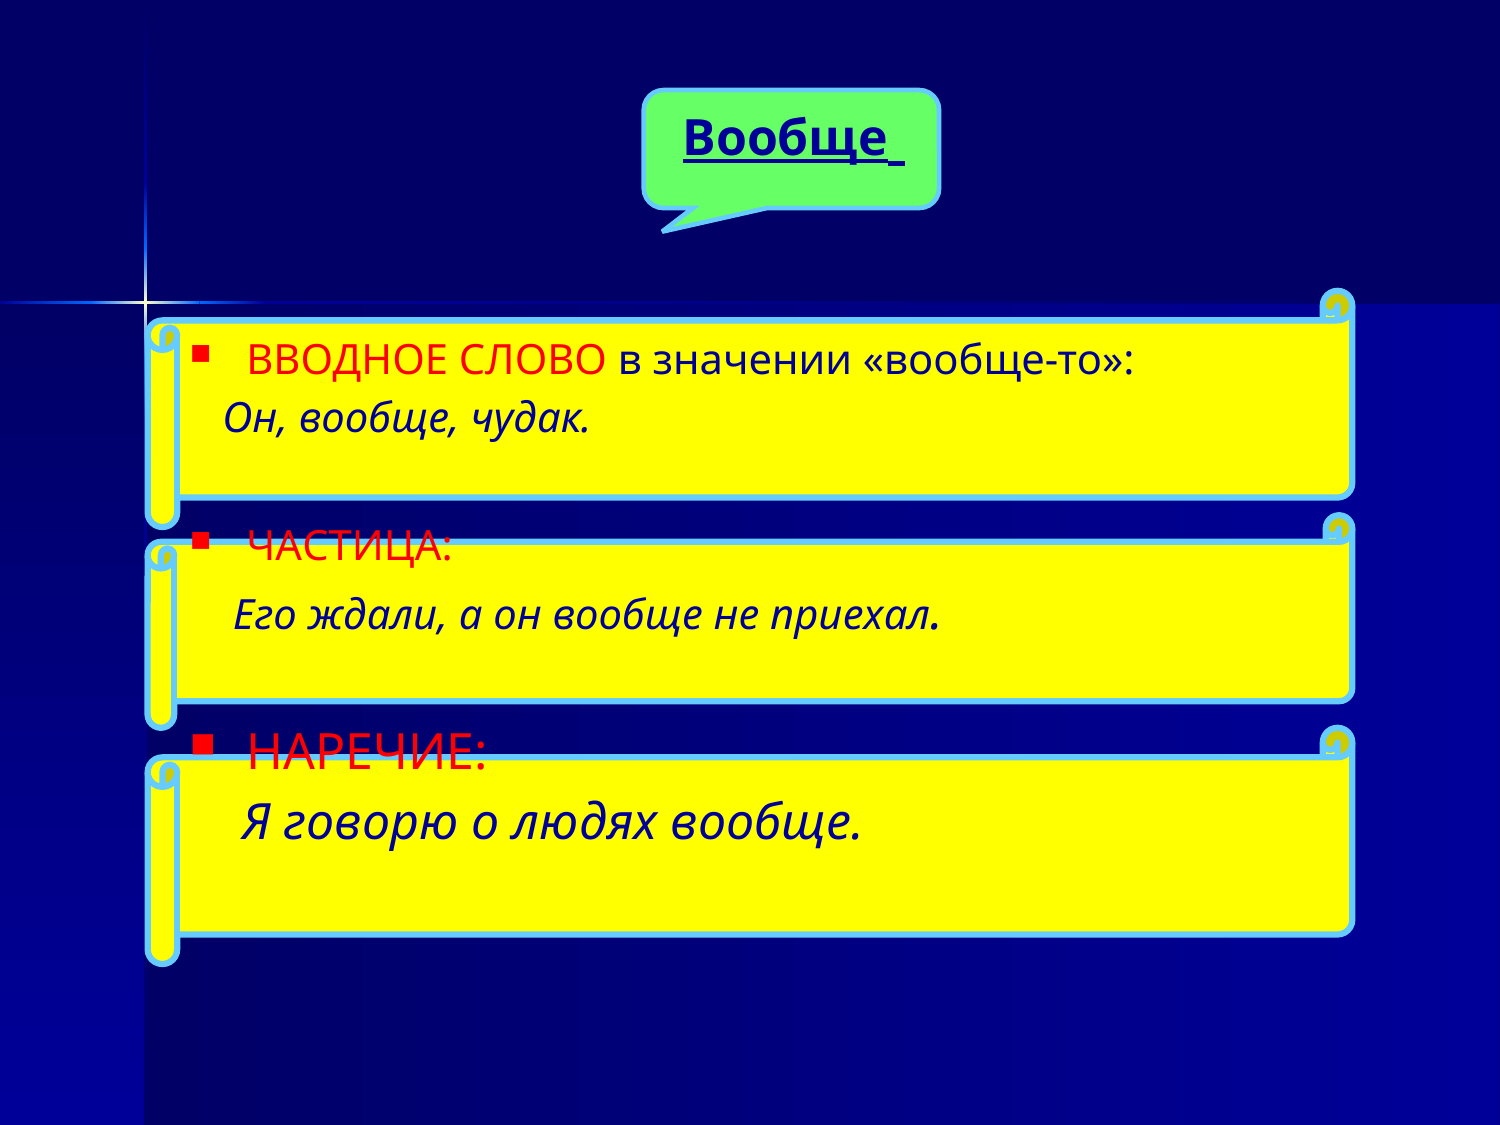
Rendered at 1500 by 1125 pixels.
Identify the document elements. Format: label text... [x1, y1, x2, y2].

text_box [147, 541, 174, 728]
text_box [662, 209, 763, 232]
list ВВОДНОЕ СЛОВО в значении «вообще-то»: Он, вообще, чудак. ЧАСТИЦА: Его ждали, а он вообще не приехал. НАРЕЧИЕ: Я говорю о людях вообще. [174, 324, 1413, 1001]
text_box [147, 290, 1353, 528]
title Вообще [174, 49, 1413, 209]
text_box [147, 757, 174, 965]
